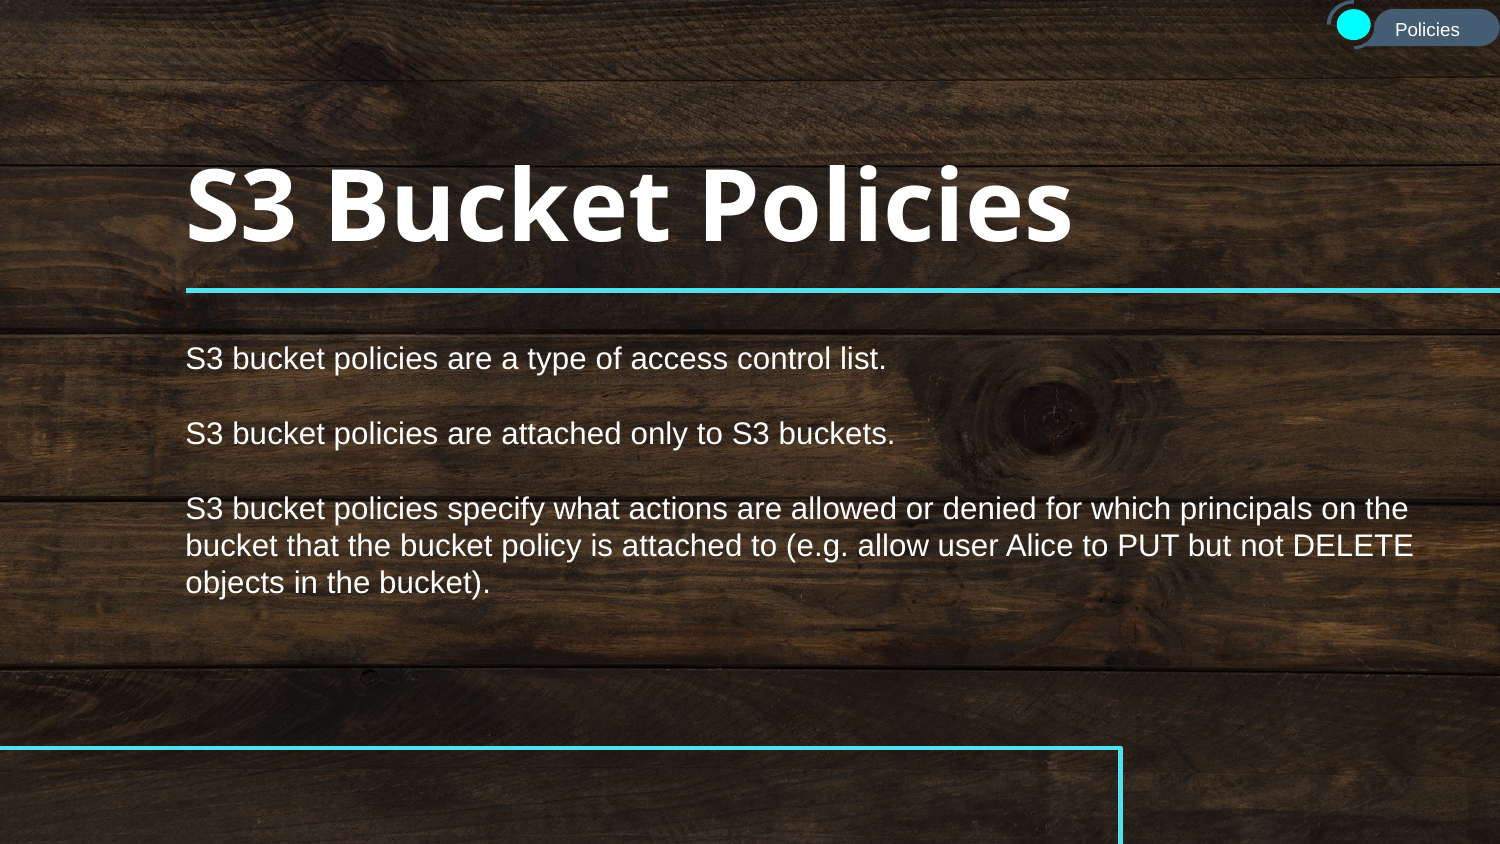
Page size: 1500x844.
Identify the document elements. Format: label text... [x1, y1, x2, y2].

picture [0, 750, 1118, 844]
picture [0, 0, 1500, 844]
subtitle S3 bucket policies are a type of access control list. S3 bucket policies are attached only to S3 buckets. S3 bucket policies specify what actions are allowed or denied for which principals on the bucket that the bucket policy is attached to (e.g. allow user Alice to PUT but not DELETE objects in the bucket). [170, 323, 1444, 705]
title S3 Bucket Policies [170, 130, 1159, 277]
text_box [1326, 0, 1500, 50]
